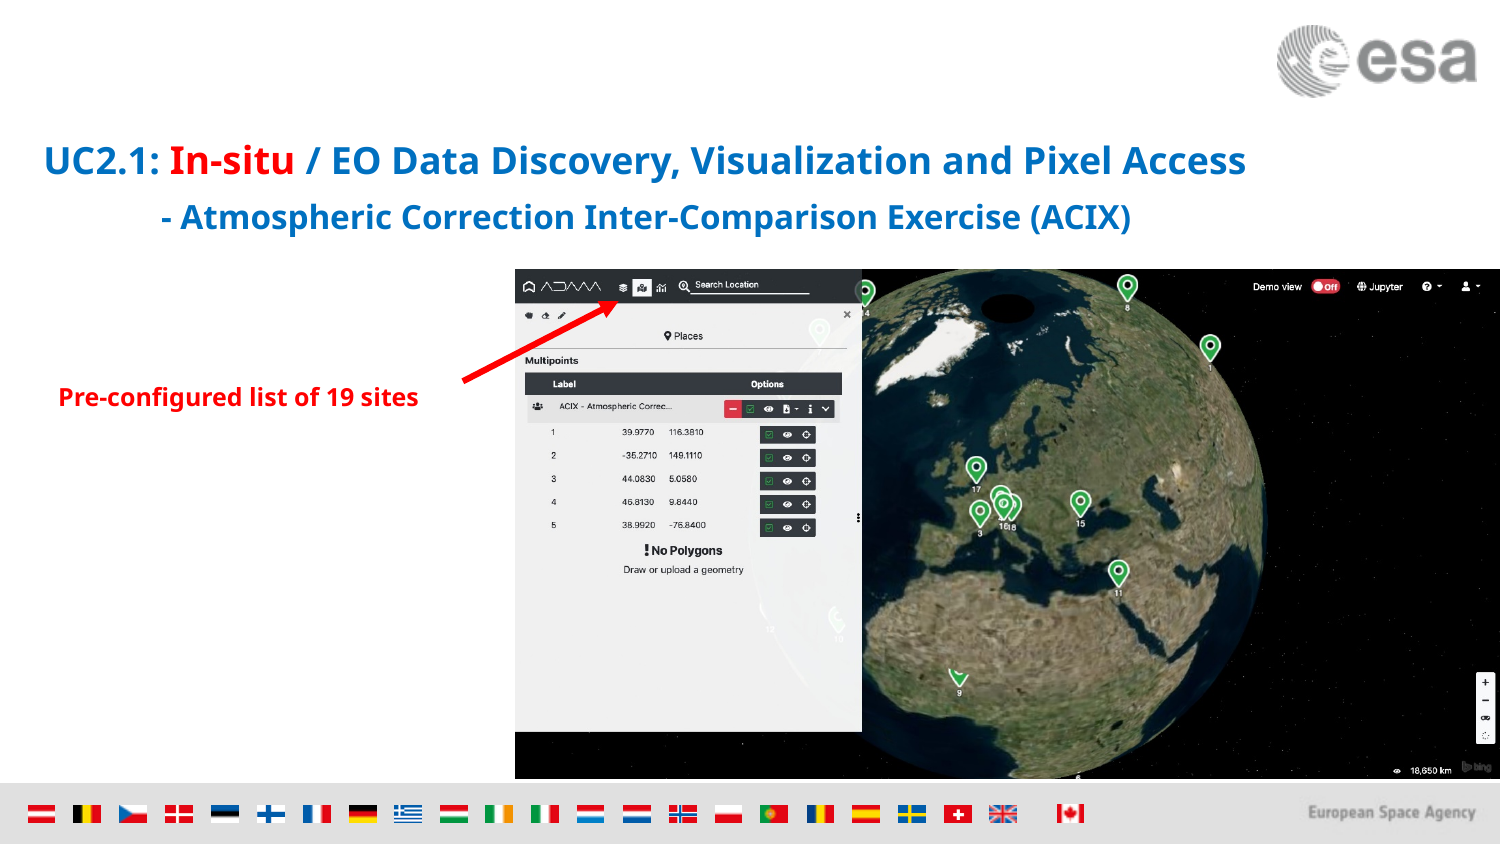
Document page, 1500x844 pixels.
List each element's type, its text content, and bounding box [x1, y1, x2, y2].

picture [0, 783, 1500, 844]
list UC2.1: In-situ / EO Data Discovery, Visualization and Pixel Access - Atmospheric Correction Inter-Comparison Exercise (ACIX) [28, 119, 1500, 747]
picture [1277, 25, 1477, 109]
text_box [43, 300, 883, 421]
picture [515, 269, 1500, 780]
